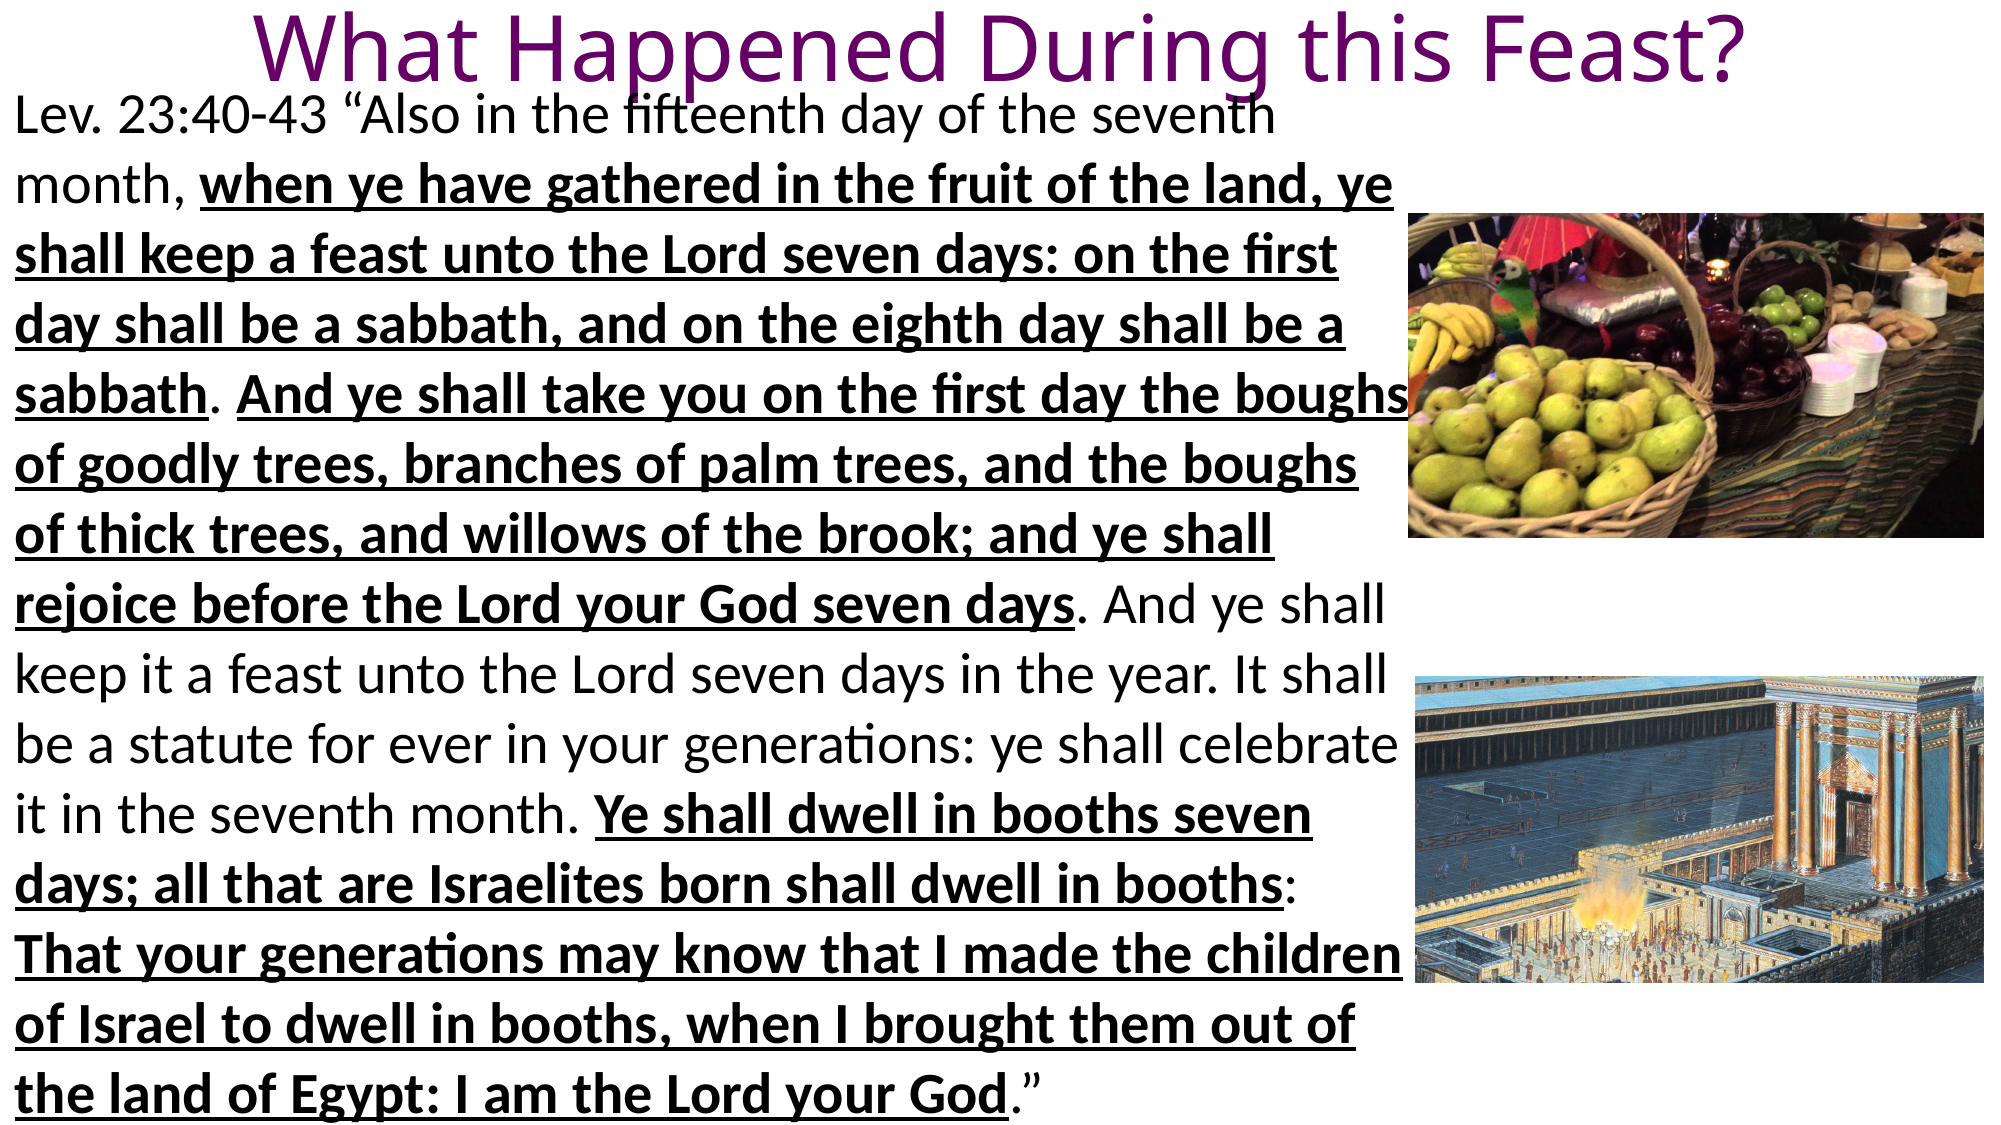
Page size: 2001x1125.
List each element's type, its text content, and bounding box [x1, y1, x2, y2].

picture [1408, 213, 1984, 538]
text_box Lev. 23:40-43 “Also in the fifteenth day of the seventh month, when ye have gathered in the fruit of the land, ye shall keep a feast unto the Lord seven days: on the first day shall be a sabbath, and on the eighth day shall be a sabbath. And ye shall take you on the first day the boughs of goodly trees, branches of palm trees, and the boughs of thick trees, and willows of the brook; and ye shall rejoice before the Lord your God seven days. And ye shall keep it a feast unto the Lord seven days in the year. It shall be a statute for ever in your generations: ye shall celebrate it in the seventh month. Ye shall dwell in booths seven days; all that are Israelites born shall dwell in booths: That your generations may know that I made the children of Israel to dwell in booths, when I brought them out of the land of Egypt: I am the Lord your God.” [0, 67, 1425, 1125]
picture [1415, 676, 1984, 983]
title What Happened During this Feast? [137, 0, 1863, 161]
